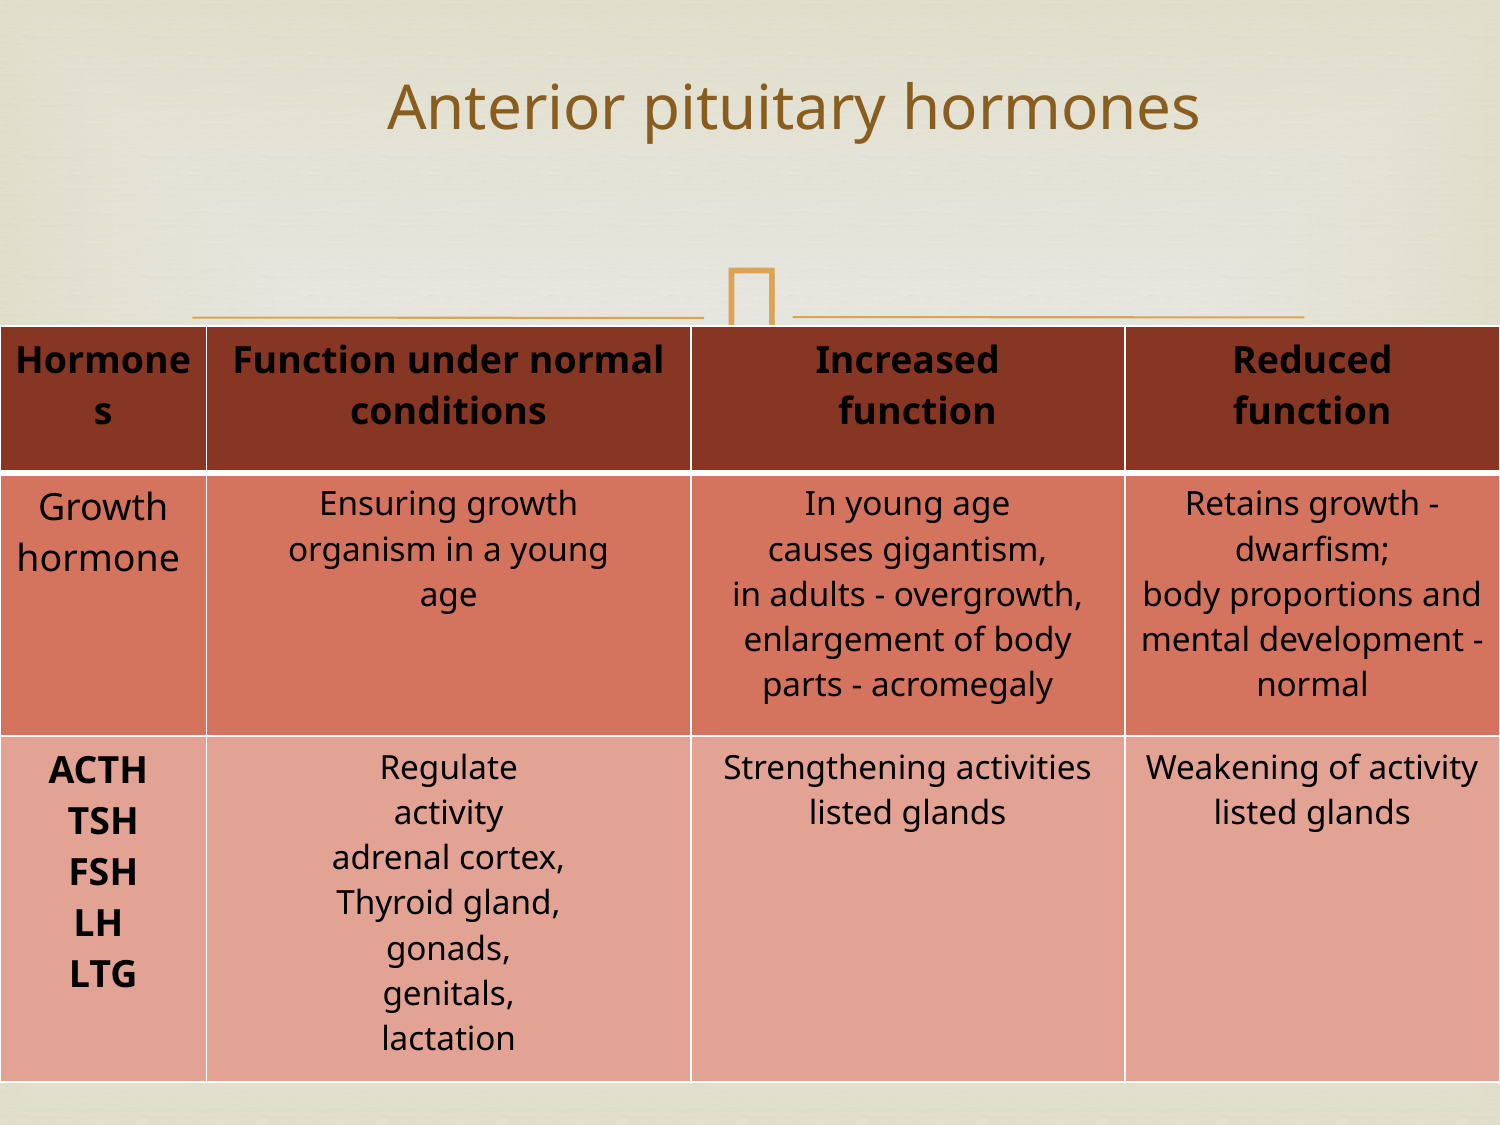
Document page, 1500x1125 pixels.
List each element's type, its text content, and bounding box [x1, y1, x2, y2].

table_cell ACTH TSH FSH LH LTG [1, 737, 206, 1081]
table_cell Retains growth - dwarfism; body proportions and mental development - normal [1126, 476, 1499, 735]
table_cell In young age causes gigantism, in adults - overgrowth, enlargement of body parts - acromegaly [692, 476, 1124, 735]
table_cell Strengthening activities listed glands [692, 737, 1124, 1081]
title Anterior pituitary hormones [88, 54, 1500, 157]
table_header Function under normal conditions [207, 327, 690, 470]
table_cell Growth hormone [1, 476, 206, 735]
table_header Reduced function [1126, 327, 1499, 470]
table_cell Weakening of activity listed glands [1126, 737, 1499, 1081]
table_header Hormones [1, 327, 206, 470]
table_cell Ensuring growth organism in a young age [207, 476, 690, 735]
table_cell Regulate activity adrenal cortex, Thyroid gland, gonads, genitals, lactation [207, 737, 690, 1081]
table_header Increased function [692, 327, 1124, 470]
